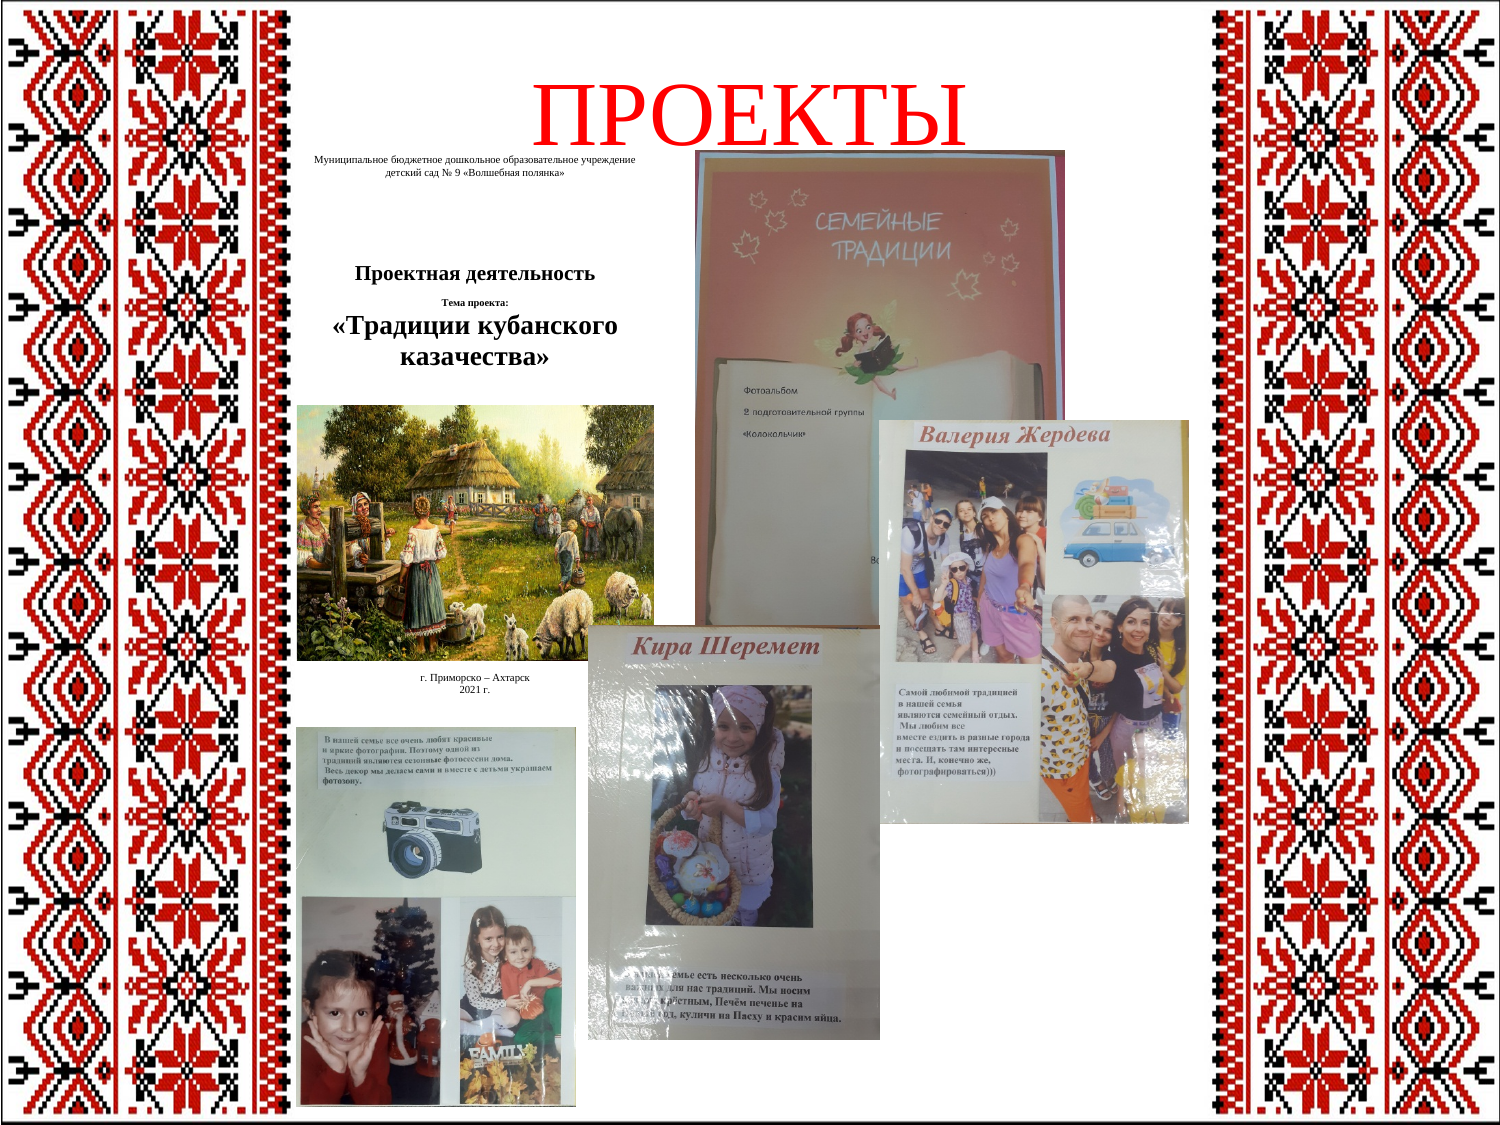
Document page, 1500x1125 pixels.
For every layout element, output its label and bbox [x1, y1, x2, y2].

list [1, 0, 1500, 1125]
picture [296, 727, 576, 1107]
picture [296, 150, 1189, 1040]
